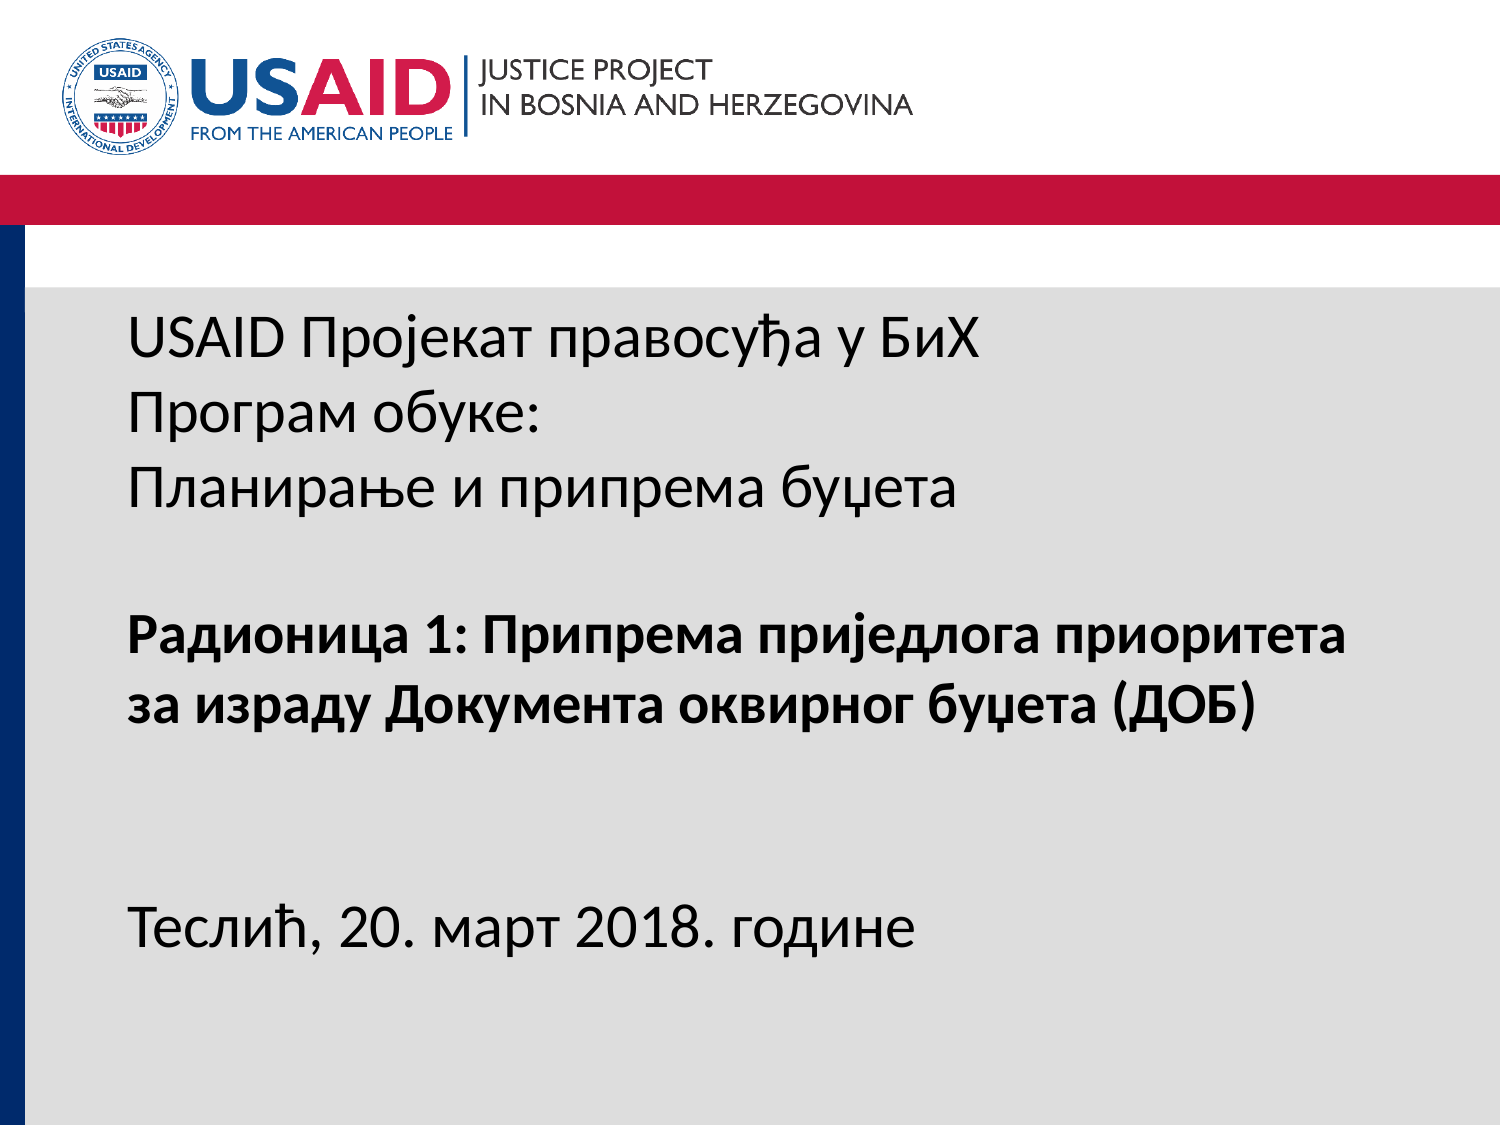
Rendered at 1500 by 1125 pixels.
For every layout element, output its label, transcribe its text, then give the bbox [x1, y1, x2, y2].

picture [62, 38, 913, 155]
title USAID Пројекат правосуђа у БиХ Програм обуке: Планирање и припрема буџета Радионица 1: Припрема приједлога приоритета за израду Документа оквирног буџета (ДОБ) Теслић, 20. март 2018. године [112, 287, 1375, 500]
